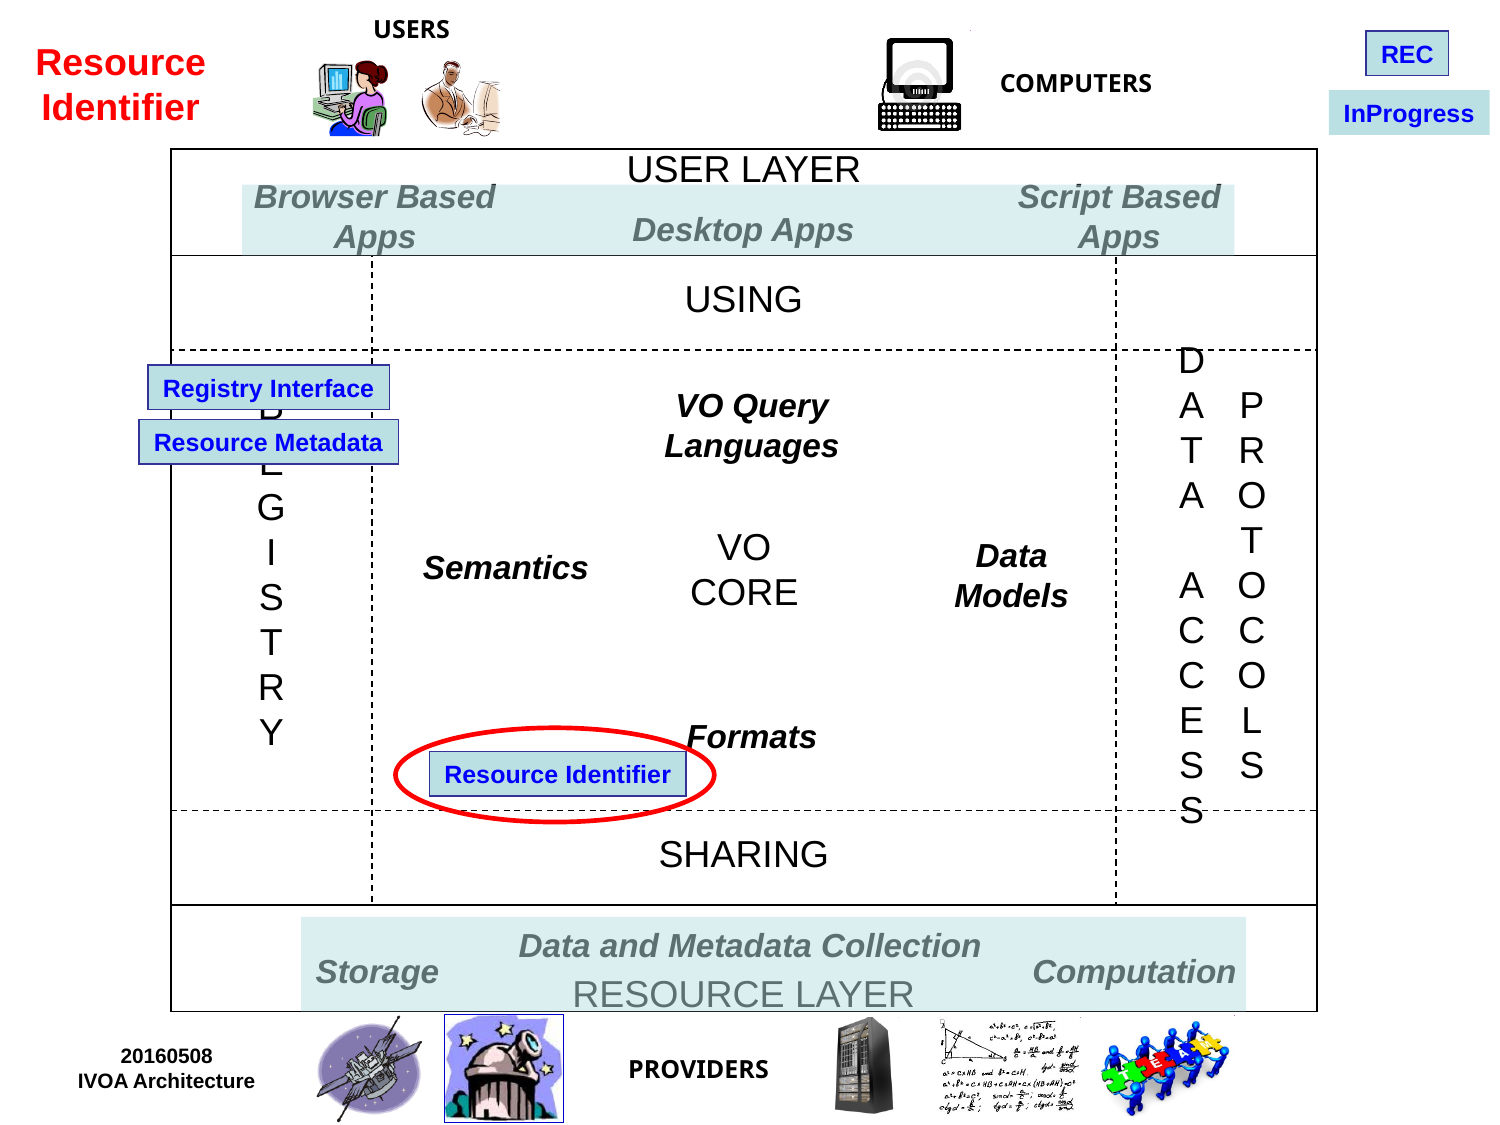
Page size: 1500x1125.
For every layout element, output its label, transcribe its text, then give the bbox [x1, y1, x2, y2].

text_box InProgress [1328, 90, 1490, 135]
text_box REC [1366, 31, 1449, 76]
text_box R E G I S T R Y [241, 410, 301, 419]
text_box Registry Interface [147, 364, 390, 410]
text_box D A T A A C C E S S [1163, 328, 1220, 839]
text_box Resource Identifier [20, 30, 221, 136]
text_box VO Query Languages [649, 377, 855, 472]
text_box Resource Metadata [138, 419, 399, 464]
text_box Formats [671, 708, 833, 763]
picture [312, 1012, 425, 1125]
text_box P R O T O C O L S [1222, 373, 1282, 794]
text_box [301, 916, 1247, 1012]
text_box Computation [1247, 942, 1252, 998]
picture [442, 1012, 565, 1124]
picture [1092, 1015, 1235, 1122]
picture [832, 1017, 899, 1120]
text_box R E G I S T R Y [241, 464, 301, 761]
text_box Script Based Apps [1002, 168, 1236, 263]
text_box [395, 727, 715, 823]
picture [868, 30, 971, 134]
text_box Data Models [939, 527, 1084, 622]
text_box Browser Based Apps [239, 168, 511, 263]
picture [939, 1017, 1081, 1119]
text_box Semantics [407, 538, 604, 594]
text_box [242, 184, 1235, 256]
